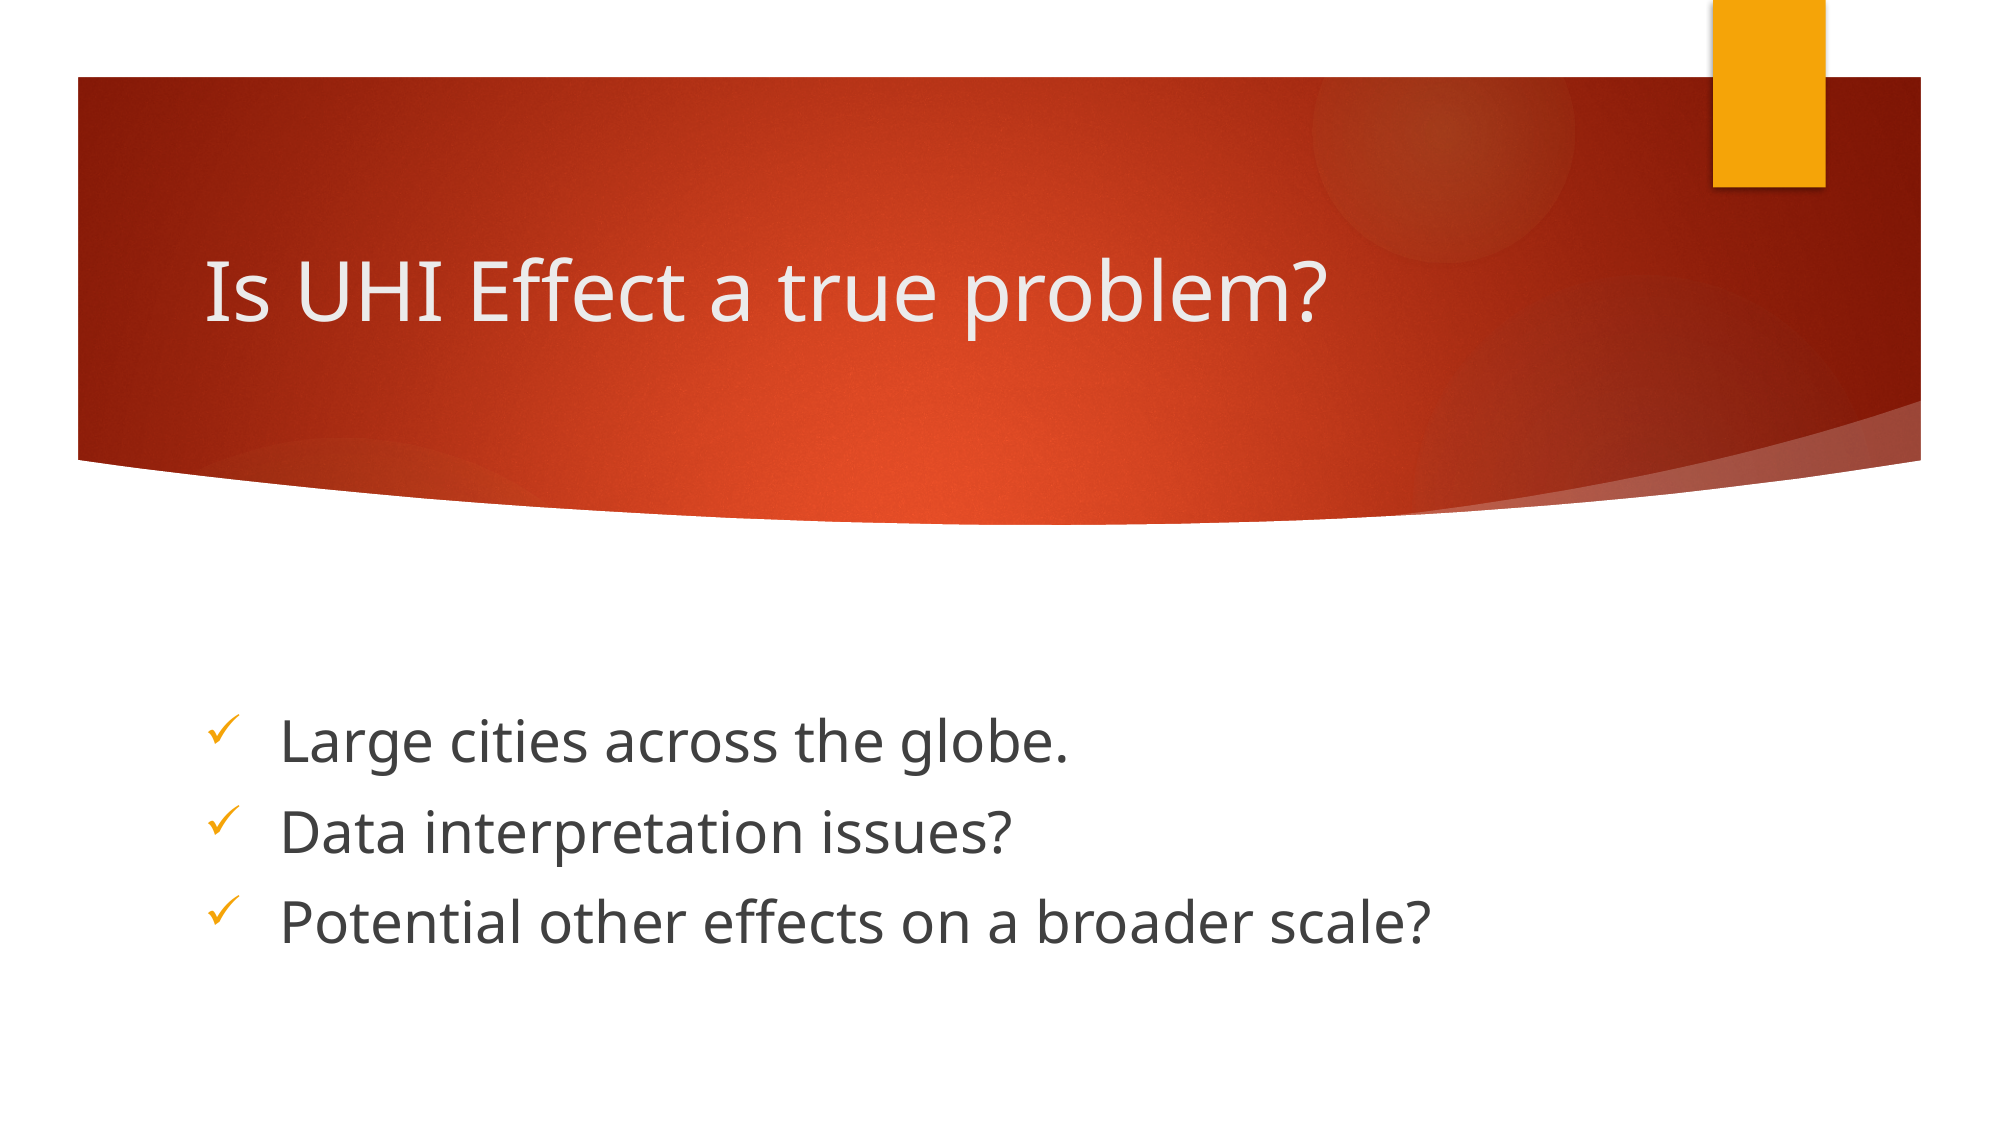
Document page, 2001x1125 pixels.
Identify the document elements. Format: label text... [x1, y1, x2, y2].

title Is UHI Effect a true problem? [189, 174, 1638, 401]
